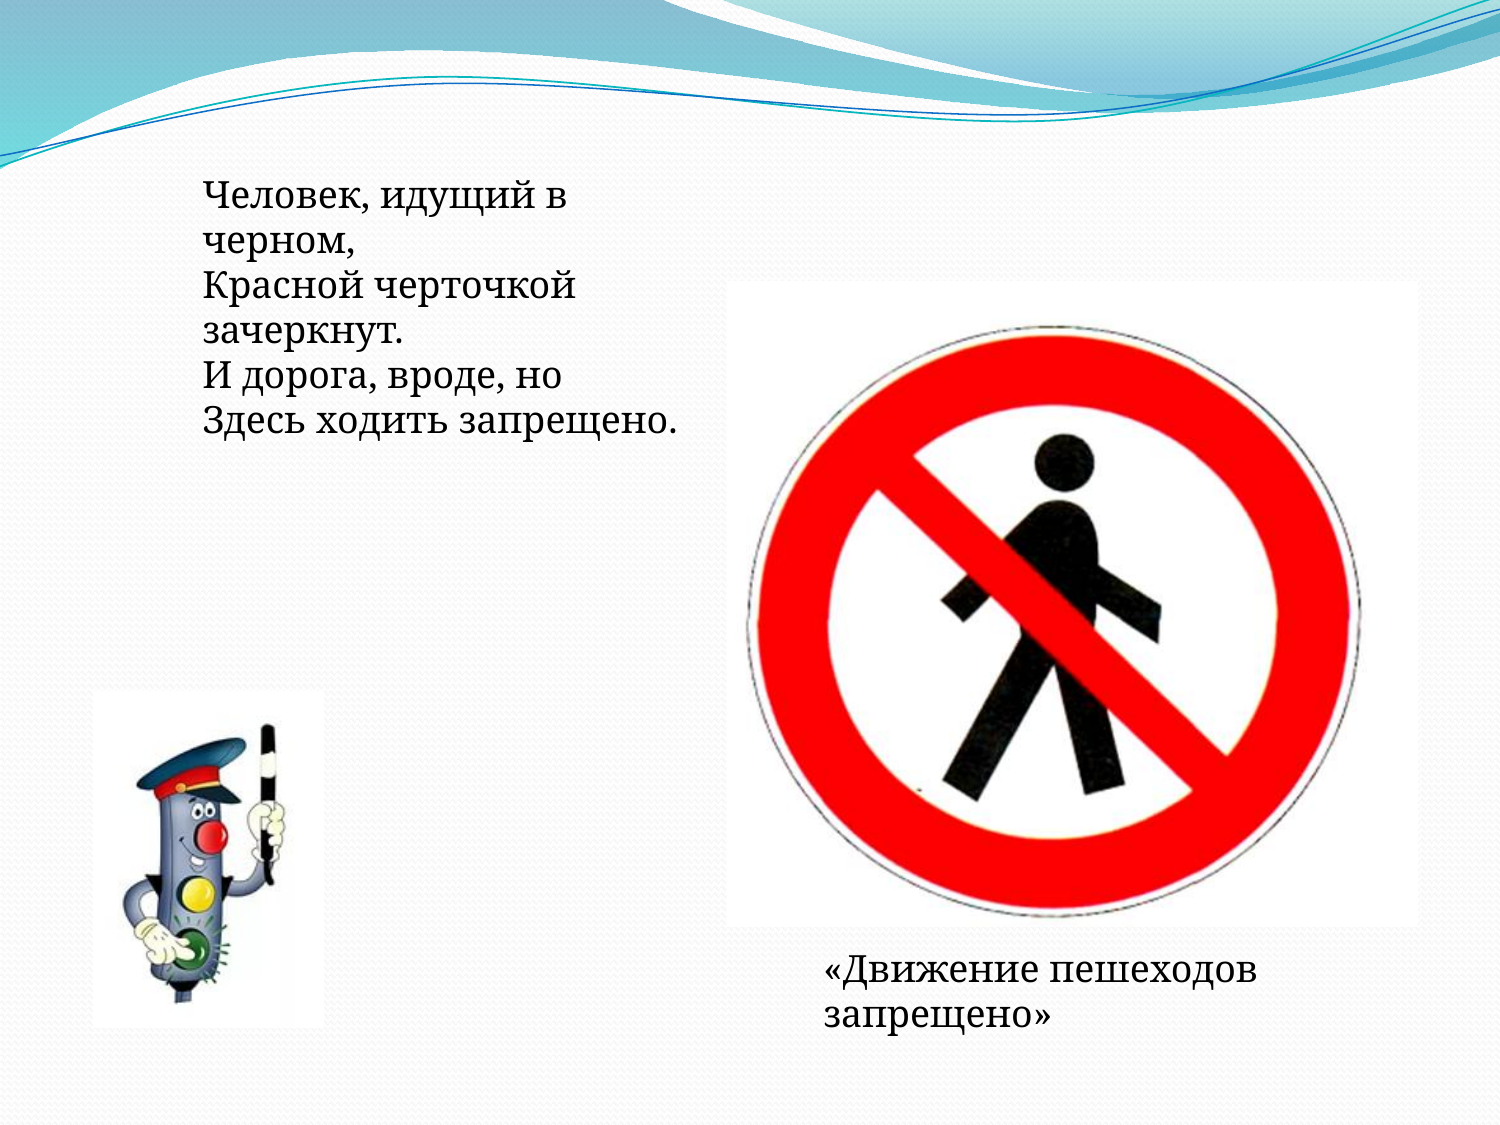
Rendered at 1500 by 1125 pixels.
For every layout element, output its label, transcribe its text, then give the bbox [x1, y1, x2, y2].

text_box «Движение пешеходов запрещено» [808, 939, 1372, 1043]
picture [726, 280, 1419, 927]
picture [93, 691, 324, 1028]
text_box Человек, идущий в черном, Красной черточкой зачеркнут. И дорога, вроде, но Здесь ходить запрещено. [187, 163, 727, 449]
